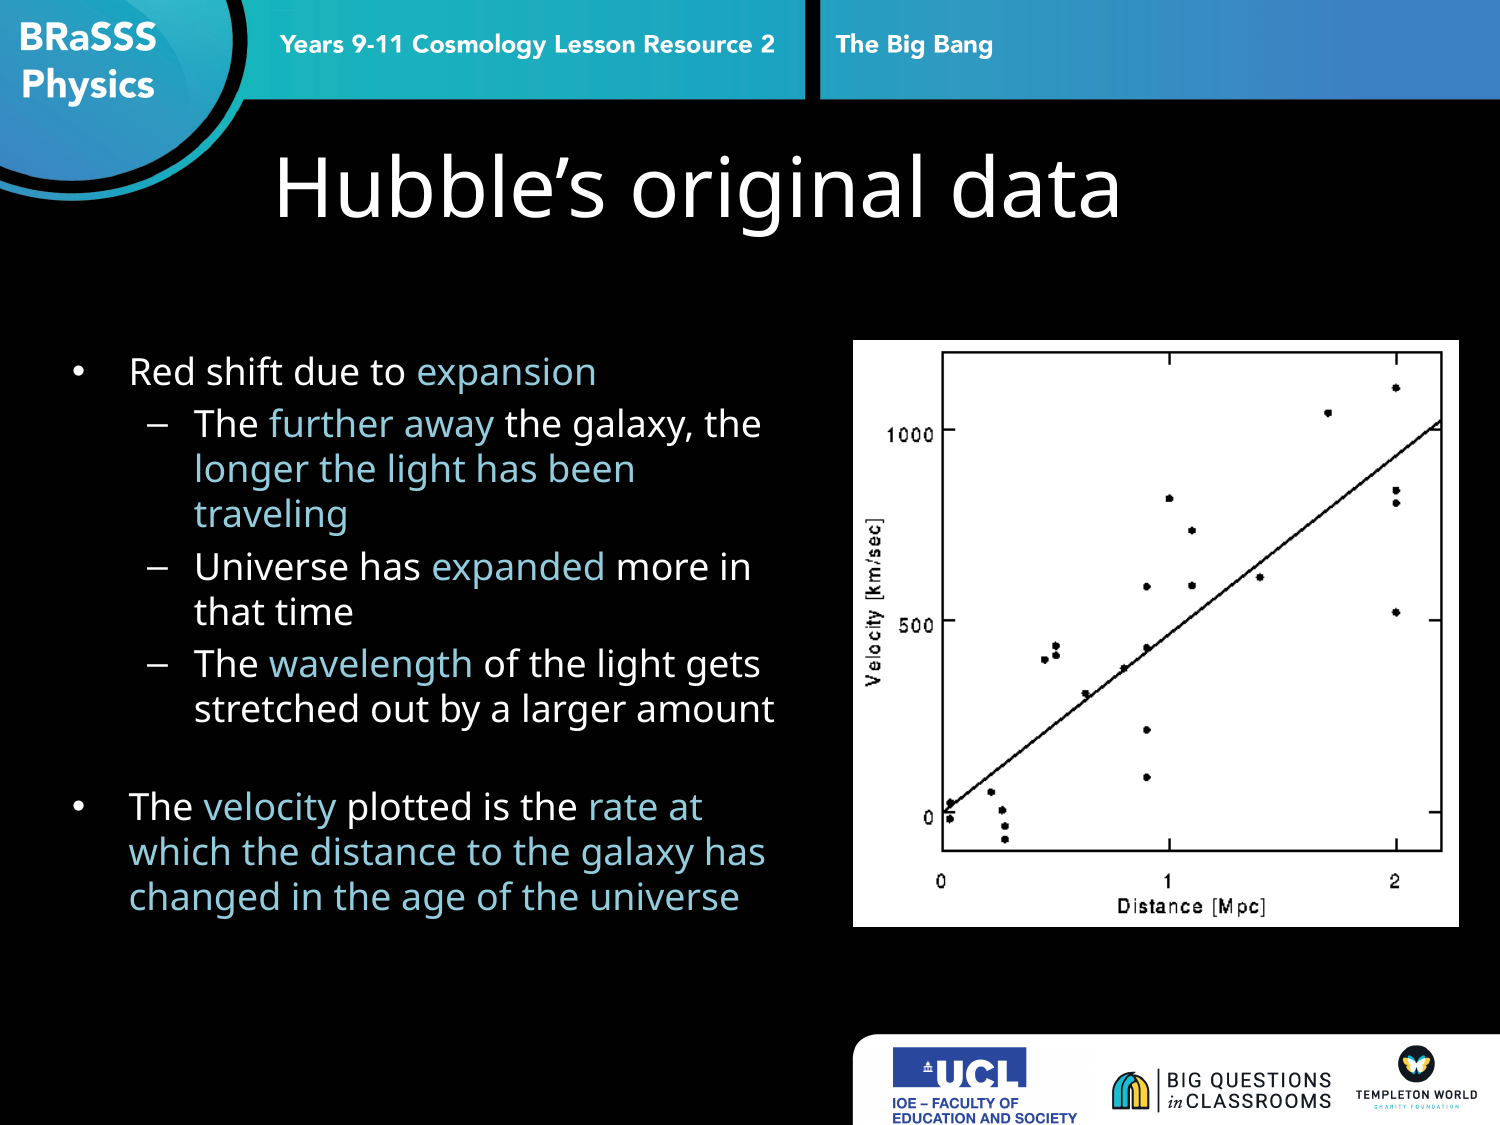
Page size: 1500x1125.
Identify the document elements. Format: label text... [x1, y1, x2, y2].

title Hubble’s original data [257, 126, 1500, 306]
picture [0, 0, 1500, 1125]
list Red shift due to expansion The further away the galaxy, the longer the light has been traveling Universe has expanded more in that time The wavelength of the light gets stretched out by a larger amount The velocity plotted is the rate at which the distance to the galaxy has changed in the age of the universe [57, 340, 803, 1028]
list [853, 340, 1459, 928]
